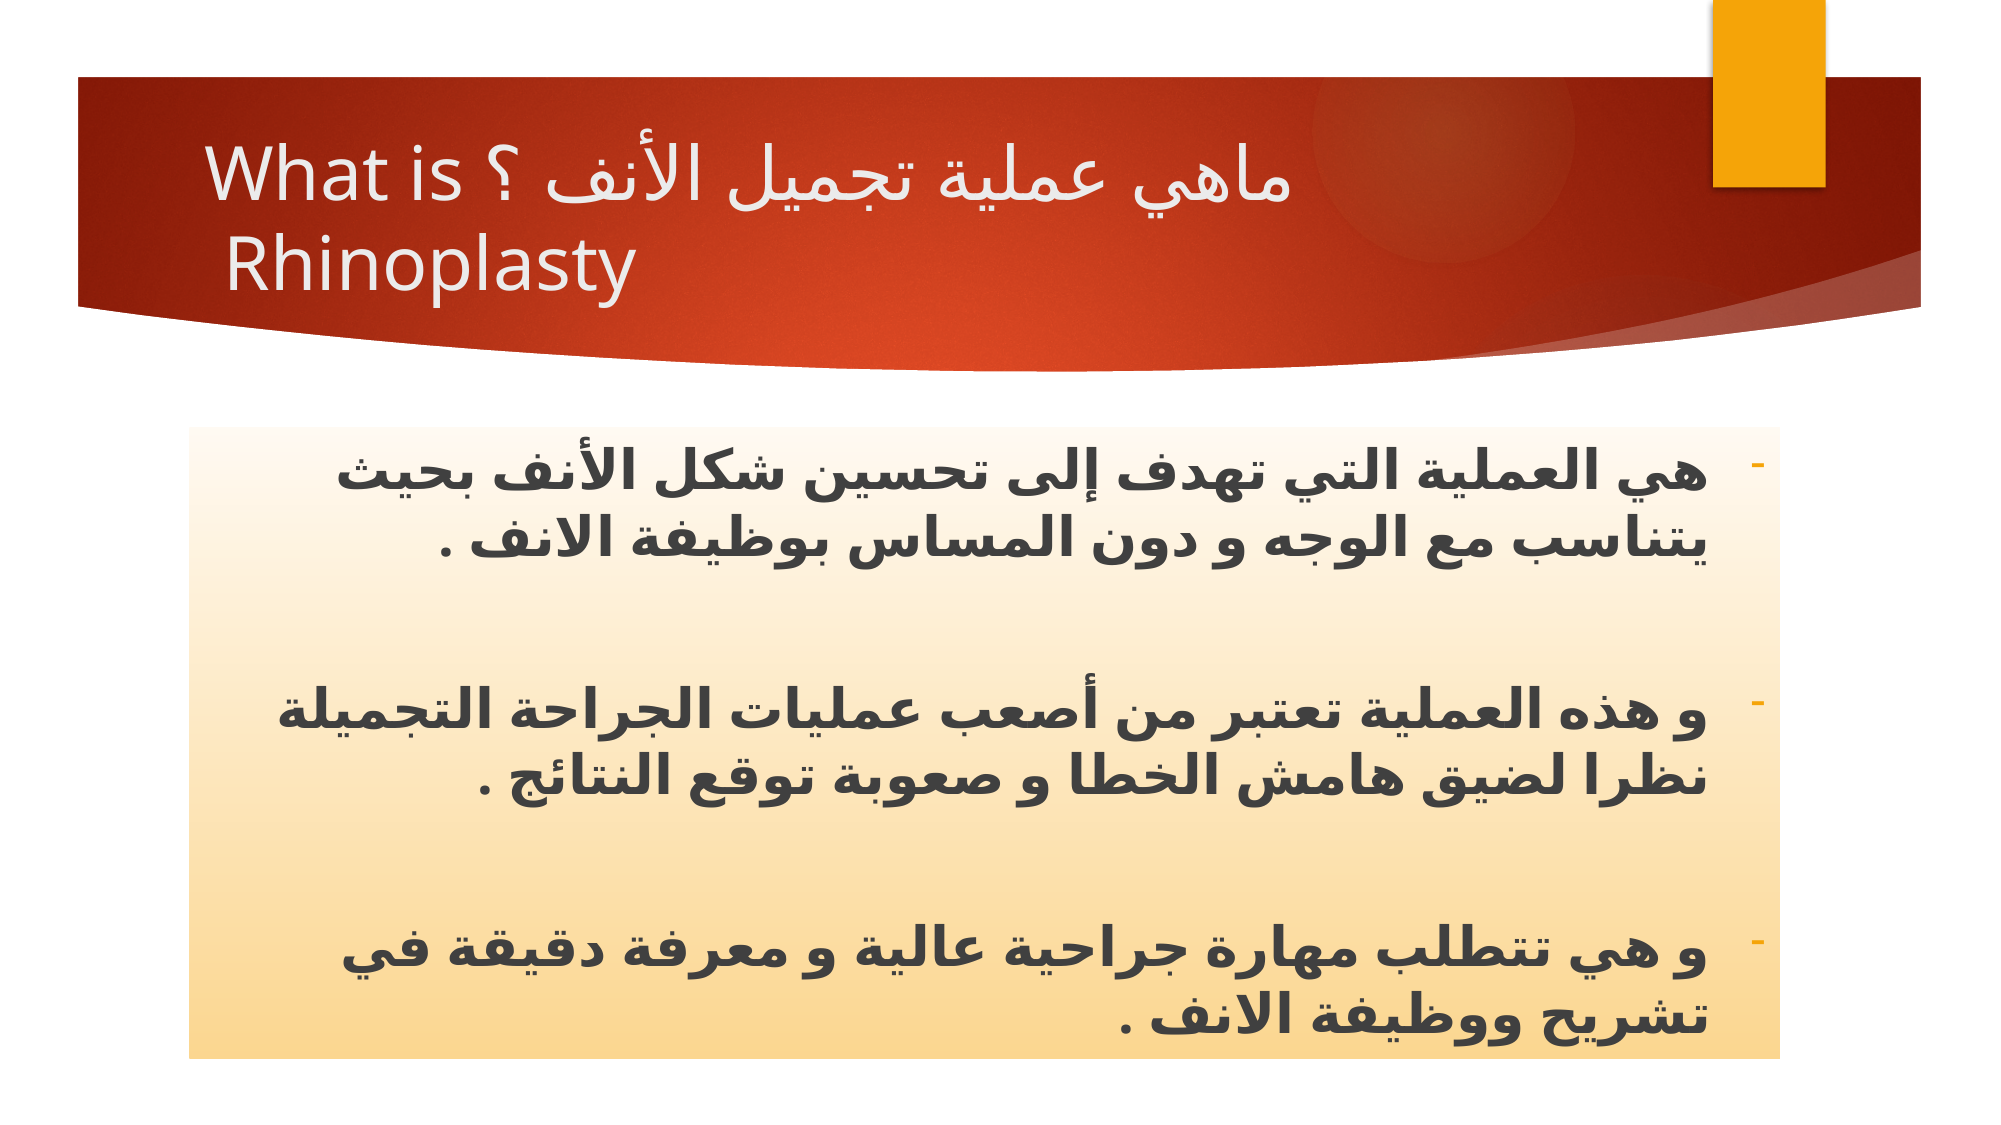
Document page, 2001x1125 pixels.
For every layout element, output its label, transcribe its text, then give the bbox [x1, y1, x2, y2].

title ماهي عملية تجميل الأنف ؟ What is Rhinoplasty [189, 155, 1627, 275]
list هي العملية التي تهدف إلى تحسين شكل الأنف بحيث يتناسب مع الوجه و دون المساس بوظيفة الانف . و هذه العملية تعتبر من أصعب عمليات الجراحة التجميلة نظرا لضيق هامش الخطا و صعوبة توقع النتائج . و هي تتطلب مهارة جراحية عالية و معرفة دقيقة في تشريح ووظيفة الانف . [189, 427, 1780, 1059]
